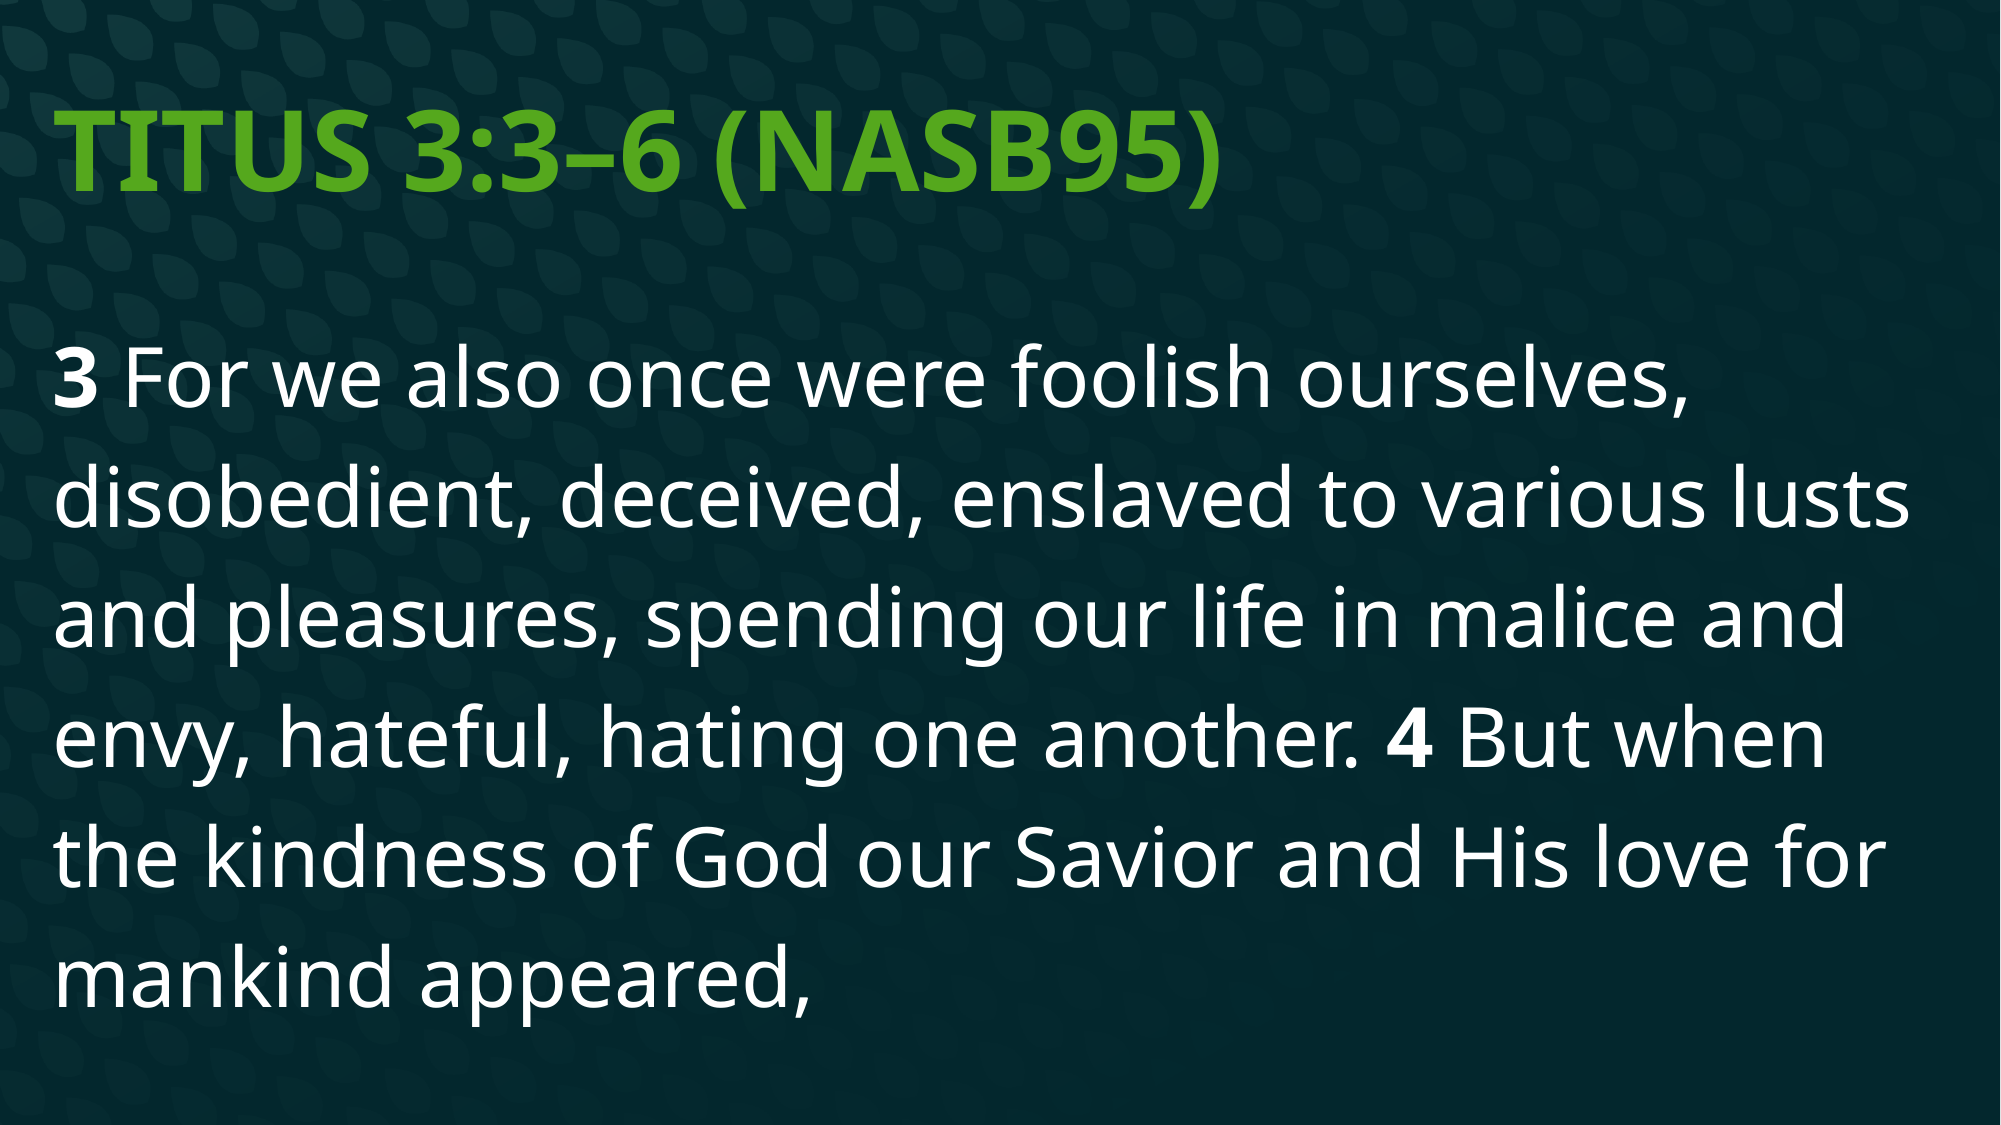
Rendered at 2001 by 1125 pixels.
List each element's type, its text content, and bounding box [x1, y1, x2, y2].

title Titus 3:3–6 (NASB95) [37, 33, 1973, 276]
picture [0, 0, 2001, 1125]
list 3 For we also once were foolish ourselves, disobedient, deceived, enslaved to various lusts and pleasures, spending our life in malice and envy, hateful, hating one another. 4 But when the kindness of God our Savior and His love for mankind appeared, [37, 295, 1973, 1041]
